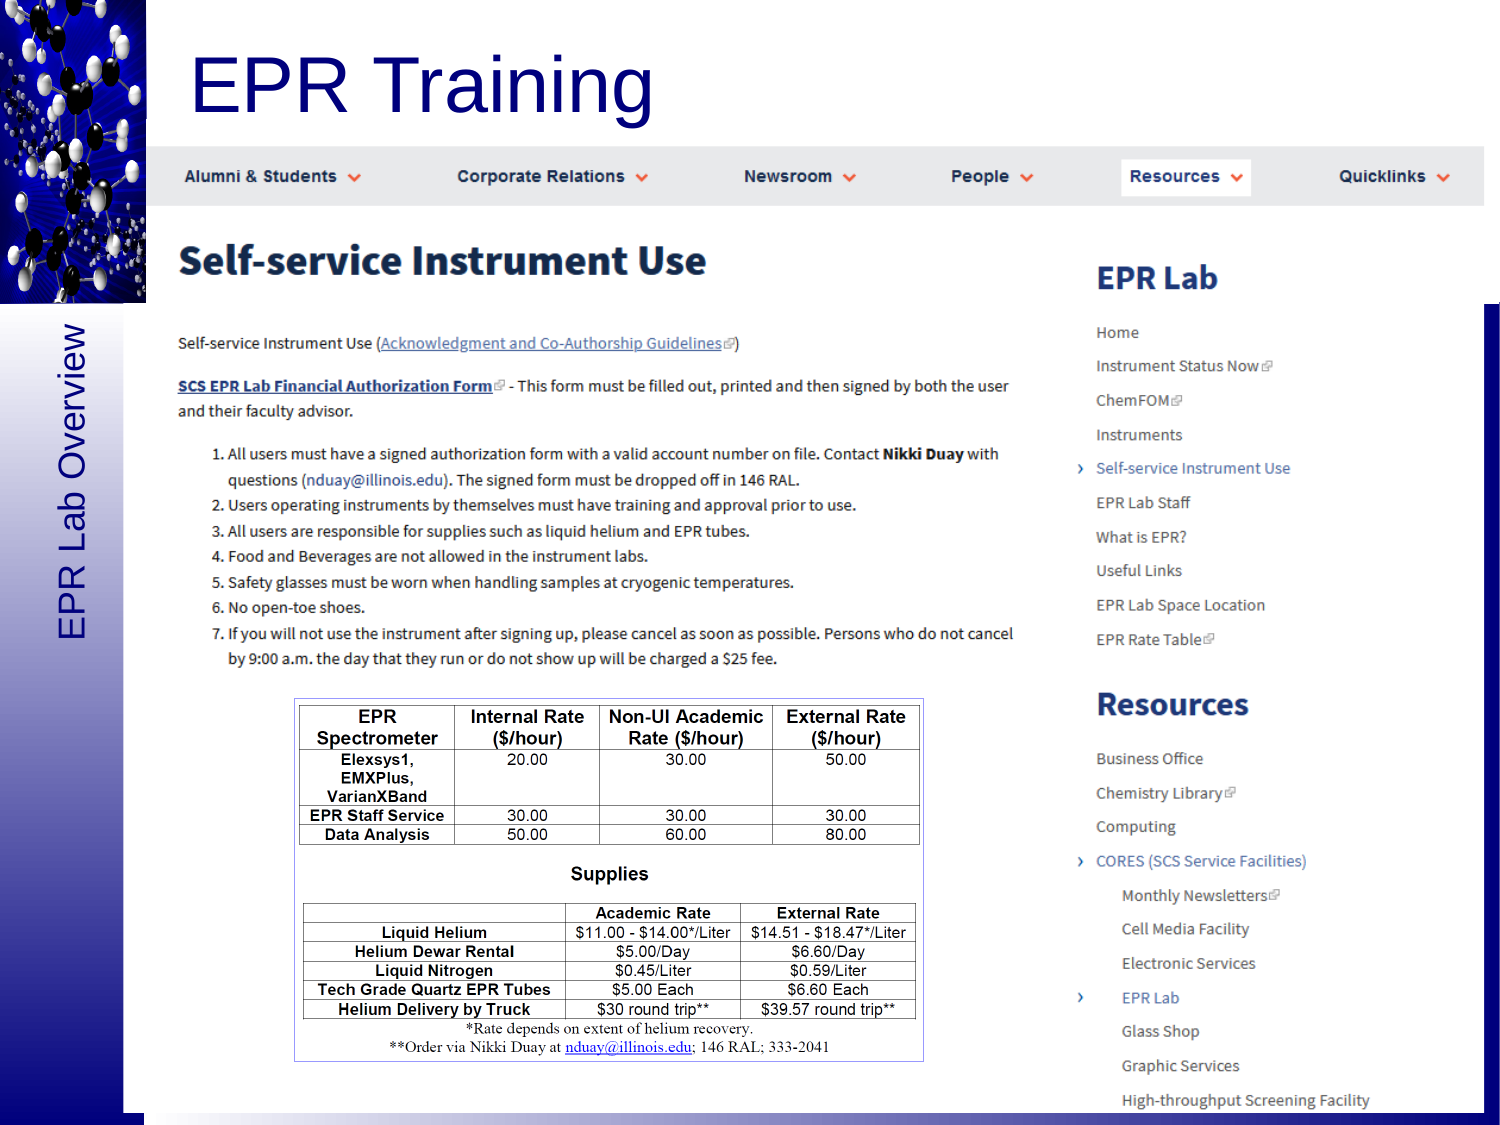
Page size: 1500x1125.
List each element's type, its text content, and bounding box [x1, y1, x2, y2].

text_box EPR Training [174, 25, 671, 118]
picture [0, 0, 1485, 1114]
text_box EPR Lab Overview [39, 311, 100, 756]
